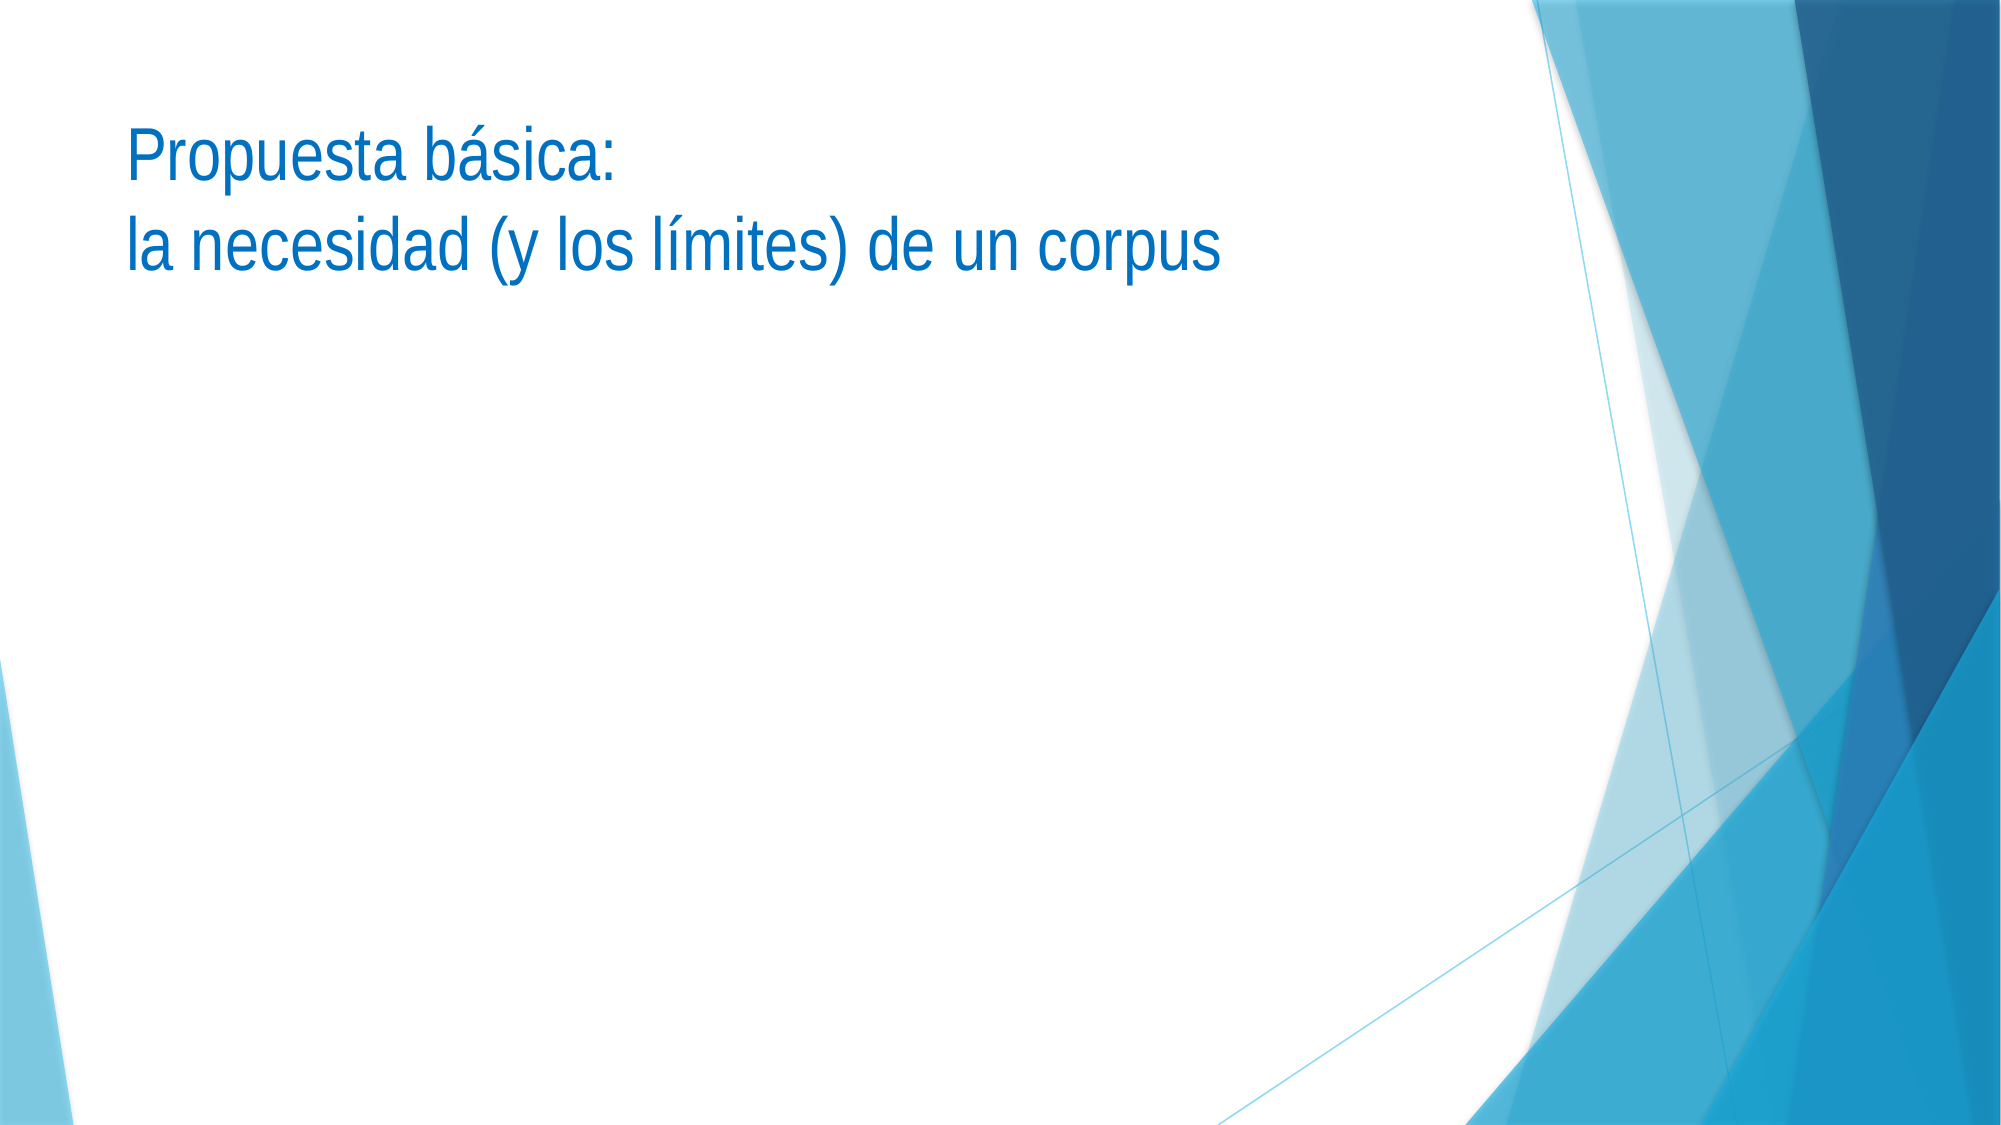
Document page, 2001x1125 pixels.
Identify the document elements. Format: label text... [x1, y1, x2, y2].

title Propuesta básica: la necesidad (y los límites) de un corpus [111, 98, 1522, 315]
